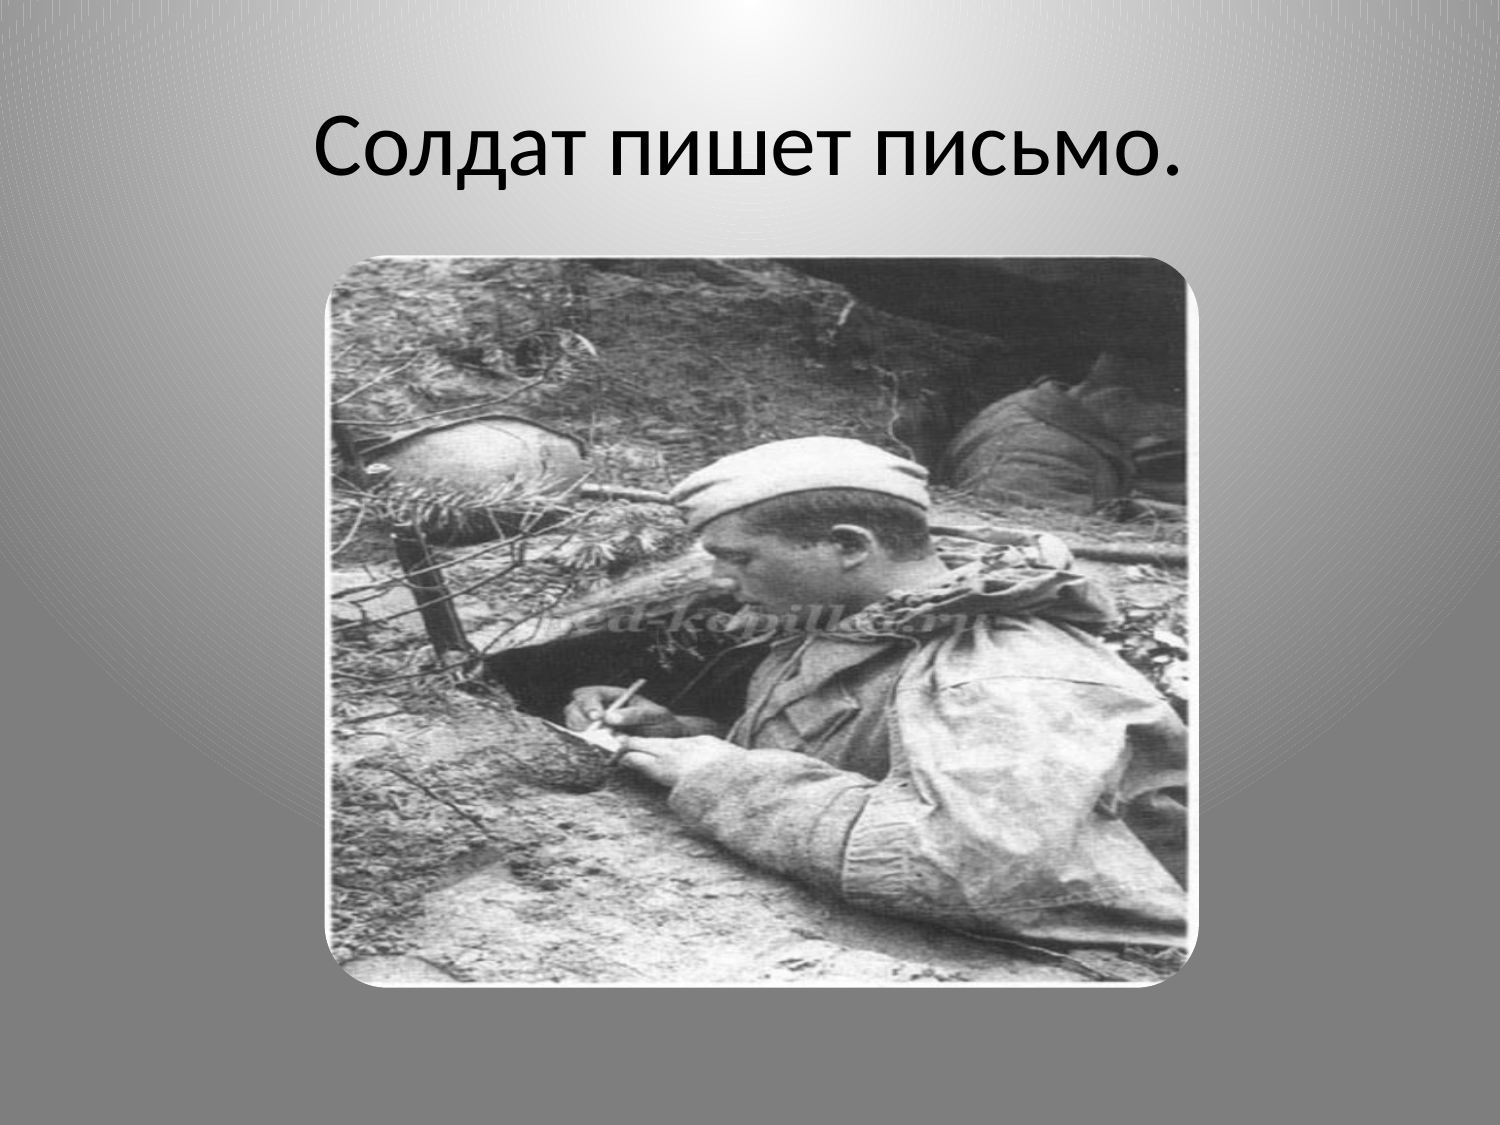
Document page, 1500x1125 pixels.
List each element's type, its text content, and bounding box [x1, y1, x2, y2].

title Солдат пишет письмо. [75, 45, 1425, 233]
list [324, 255, 1200, 988]
